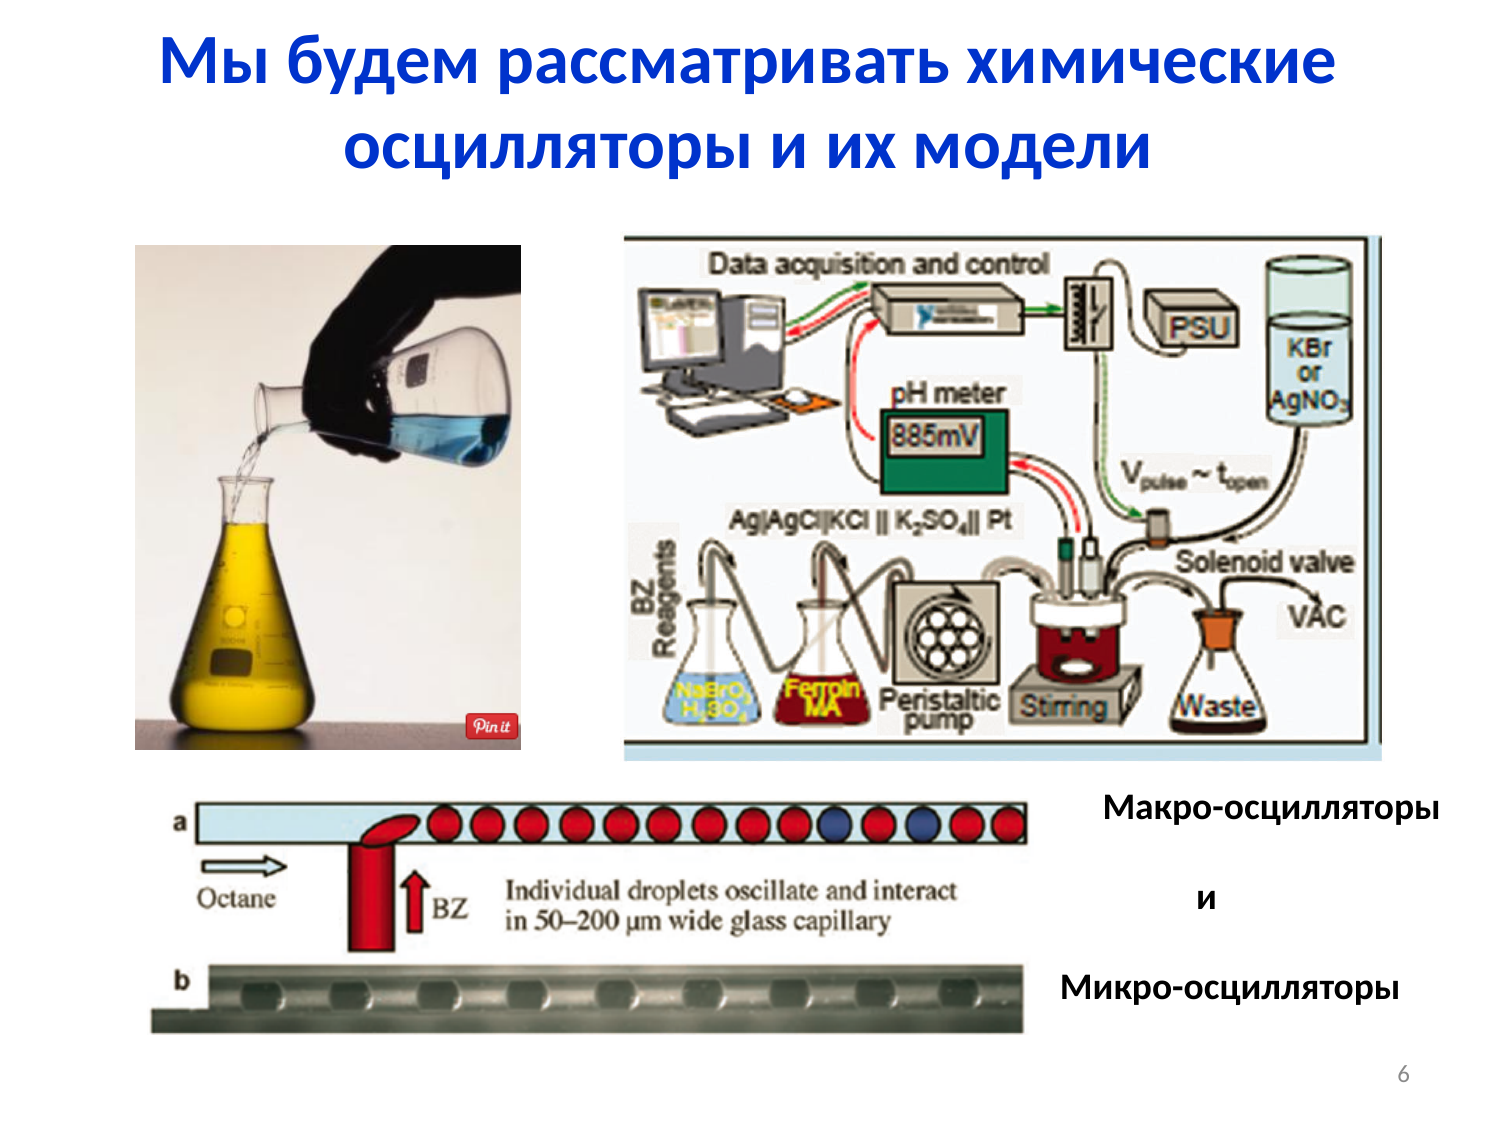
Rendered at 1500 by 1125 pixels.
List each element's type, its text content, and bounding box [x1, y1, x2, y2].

slide_number 6 [1074, 1042, 1425, 1103]
picture [619, 231, 1385, 764]
title Мы будем рассматривать химические осцилляторы и их модели [0, 3, 1498, 192]
text_box Макро-осцилляторы и Микро-осцилляторы [1045, 775, 1498, 1015]
picture [147, 798, 1034, 1035]
picture [135, 245, 521, 750]
